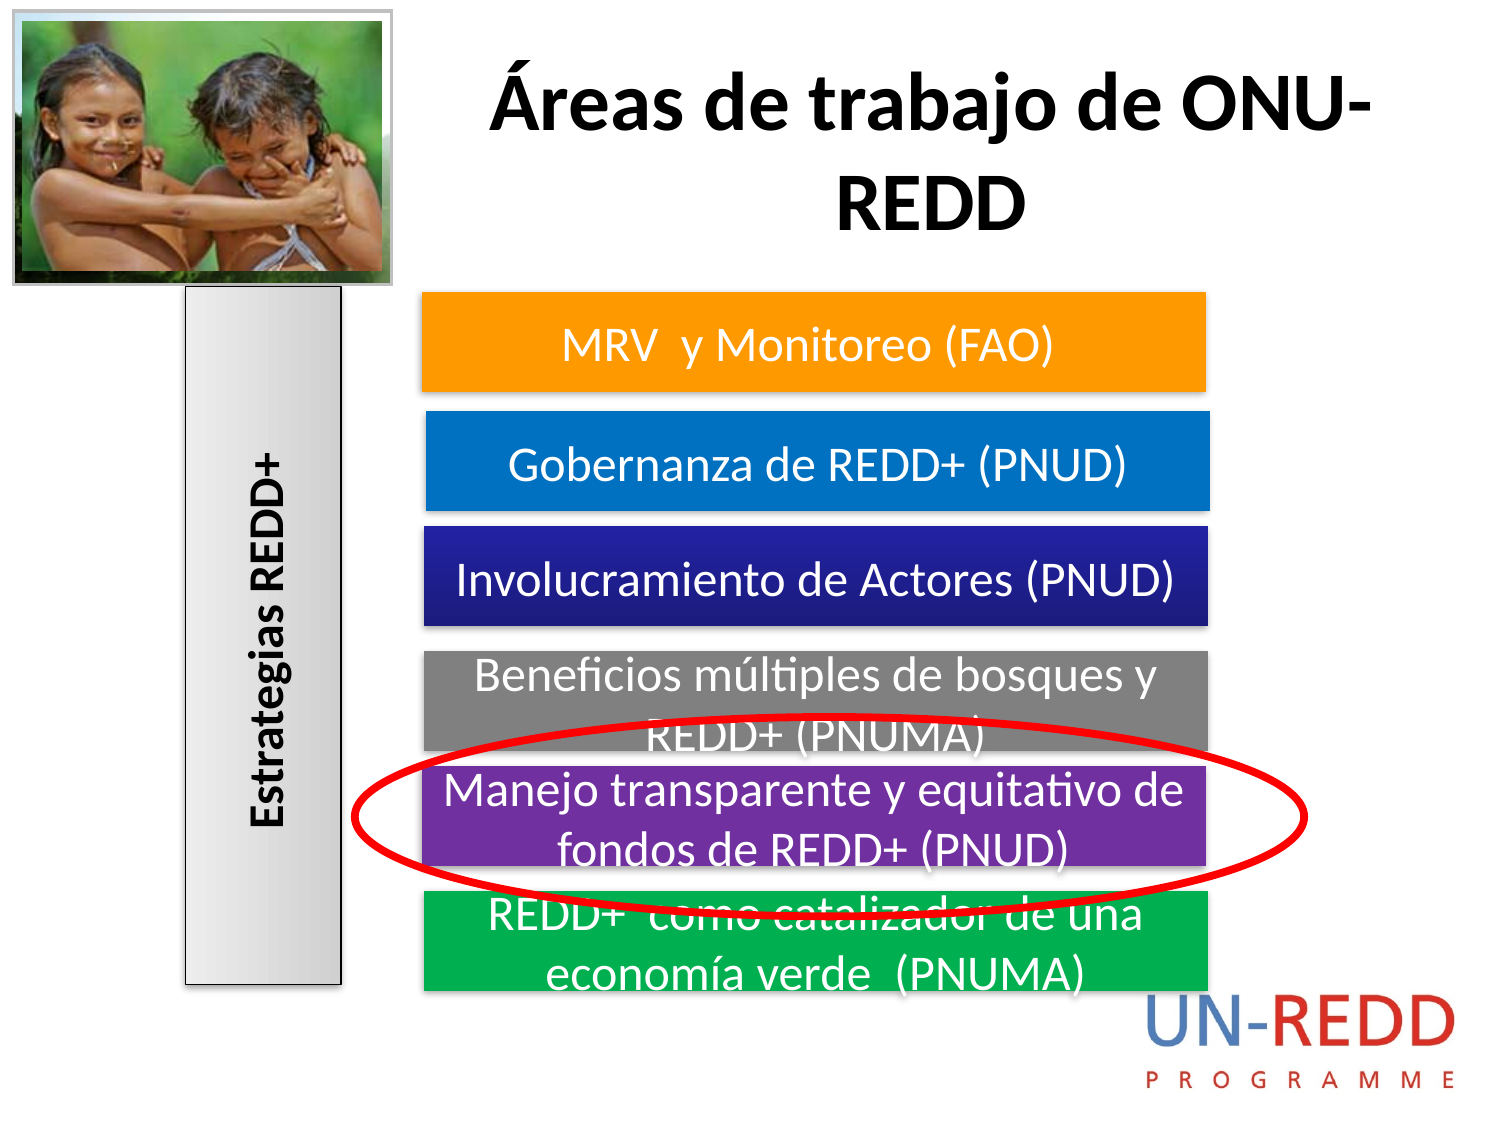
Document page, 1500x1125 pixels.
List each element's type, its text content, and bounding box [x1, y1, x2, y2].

list [67, 283, 1500, 1065]
title Áreas de trabajo de ONU-REDD [387, 21, 1475, 274]
picture [15, 13, 390, 283]
text_box Gobernanza de REDD+ (PNUD) [425, 411, 1211, 512]
text_box Involucramiento de Actores (PNUD) [423, 526, 1208, 627]
text_box Beneficios múltiples de bosques y REDD+ (PNUMA) [423, 651, 1208, 752]
text_box MRV y Monitoreo (FAO) [421, 291, 1206, 392]
text_box [352, 714, 1307, 919]
text_box REDD+ como catalizador de una economía verde (PNUMA) [423, 890, 1208, 991]
text_box Estrategias REDD+ [185, 286, 342, 985]
picture [1127, 1065, 1463, 1106]
